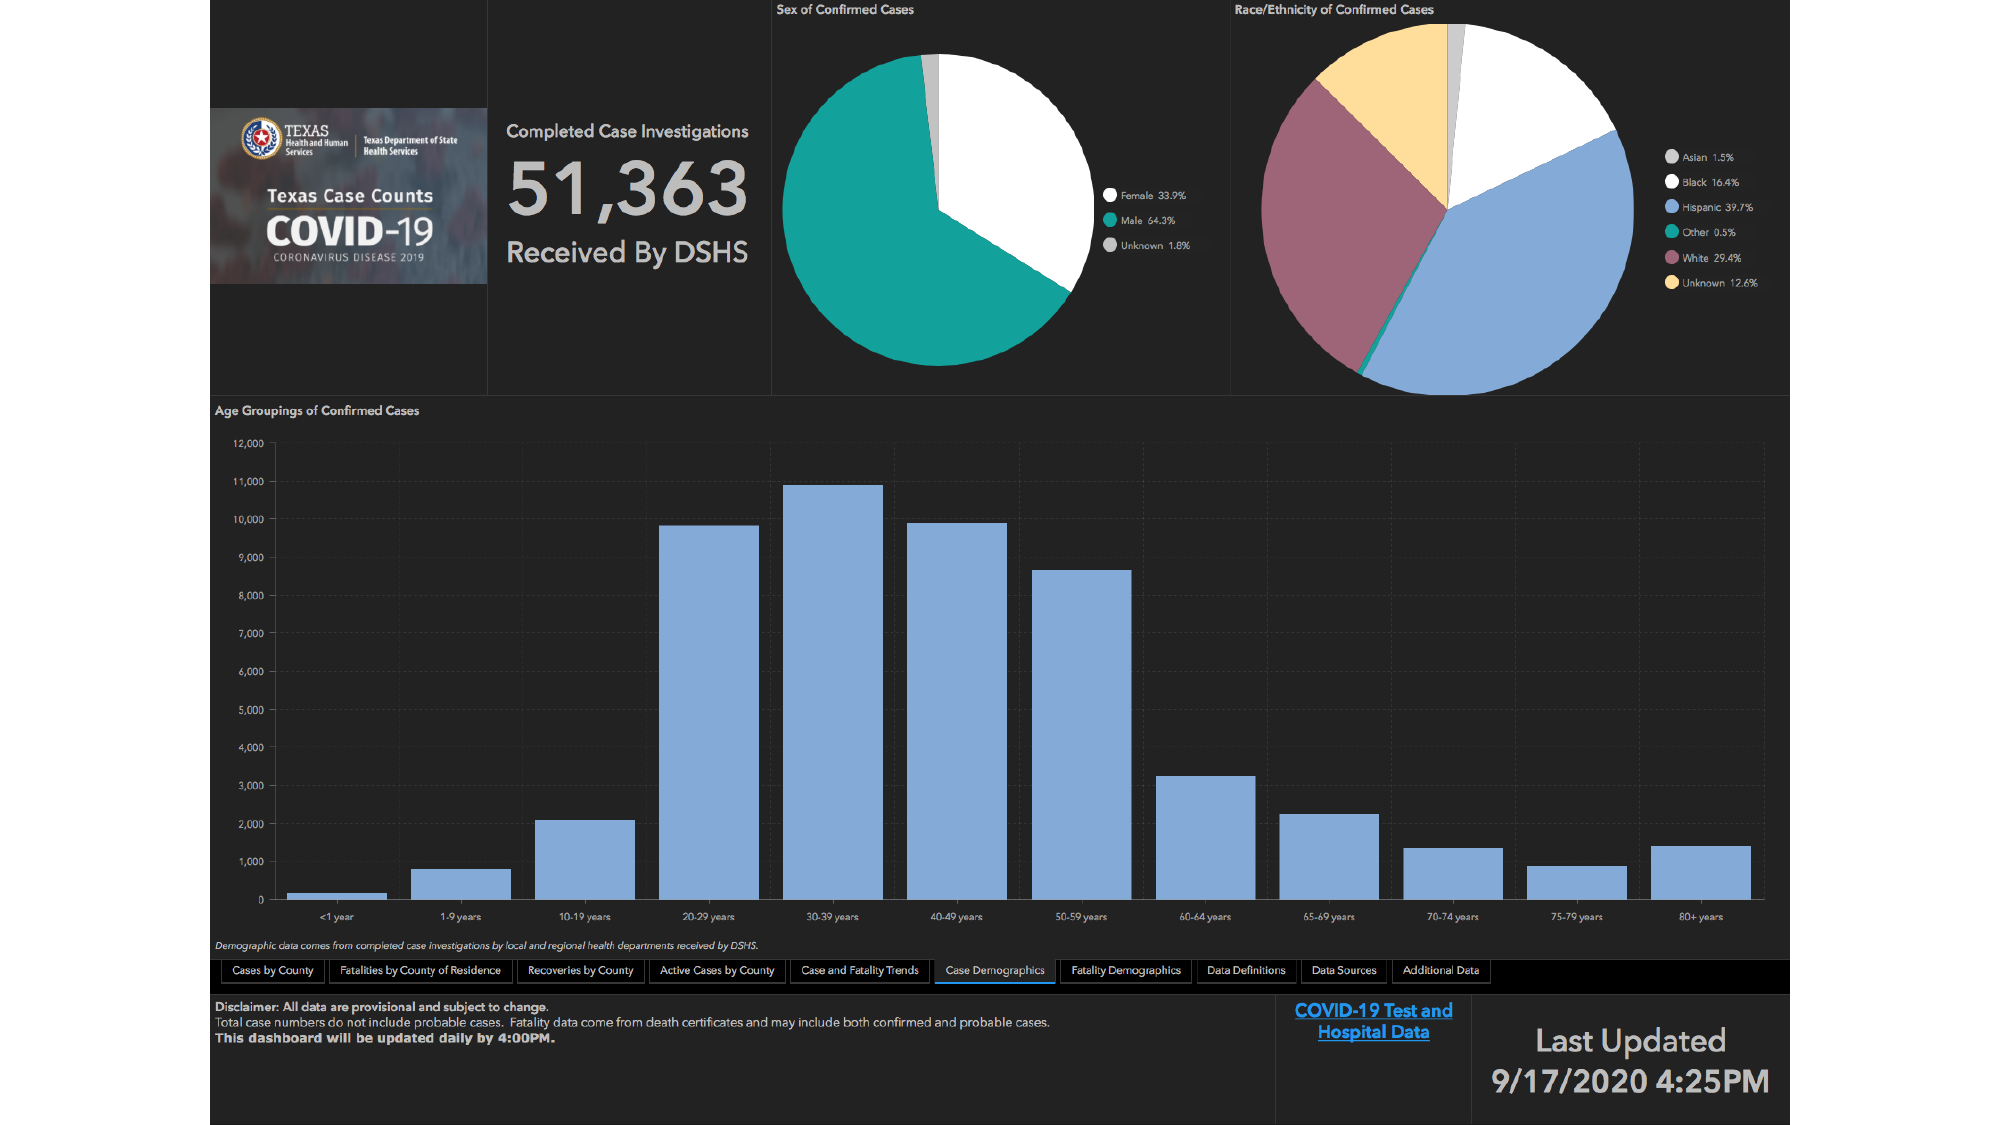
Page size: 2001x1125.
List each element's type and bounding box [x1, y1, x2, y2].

picture [209, 0, 1790, 1125]
